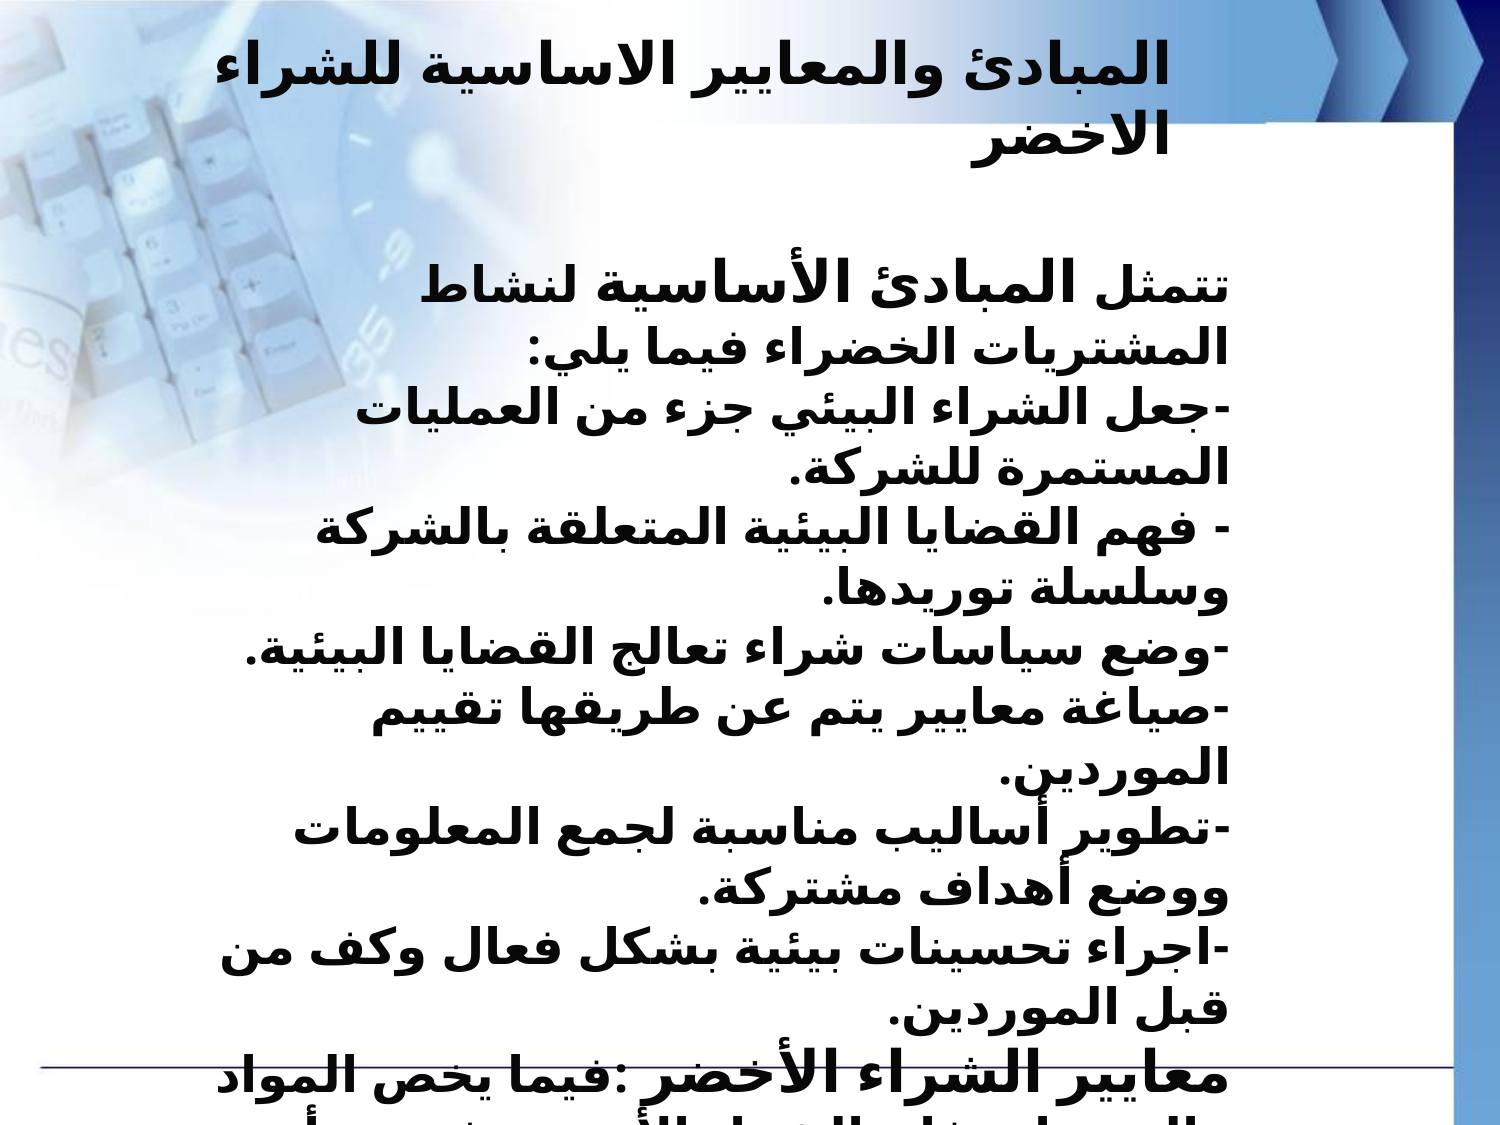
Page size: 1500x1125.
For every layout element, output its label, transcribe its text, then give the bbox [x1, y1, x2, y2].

text_box تتمثل المبادئ الأساسية لنشاط المشتريات الخضراء فيما يلي: -جعل الشراء البيئي جزء من العمليات المستمرة للشركة. - فهم القضايا البيئية المتعلقة بالشركة وسلسلة توريدها. -وضع سياسات شراء تعالج القضايا البيئية. -صياغة معايير يتم عن طريقها تقييم الموردين. -تطوير أساليب مناسبة لجمع المعلومات ووضع أهداف مشتركة. -اجراء تحسينات بيئية بشكل فعال وكف من قبل الموردين. معايير الشراء الأخضر :فيما يخص المواد والمنتجات فإن الشراء الأخضر يفترض أن تفي المواد والمنتجات المشتراة من المورد بالمعايير التالية: - أن يكون لدى المورد نظام للإدارة البيئية وفق المواصفات الدولية أي أن يكون حاصلا على شهادة الـ ISO14001). -ألا يستخدم في عملية الاستخراج أو المعالجة، أو التصنيع مواد محظورة بيئيا. - ألا تتضمن المنتجات النهائية مواد محظورة. [159, 236, 1247, 1125]
picture [0, 0, 1500, 1125]
text_box المبادئ والمعايير الاساسية للشراء الاخضر [64, 19, 1187, 174]
